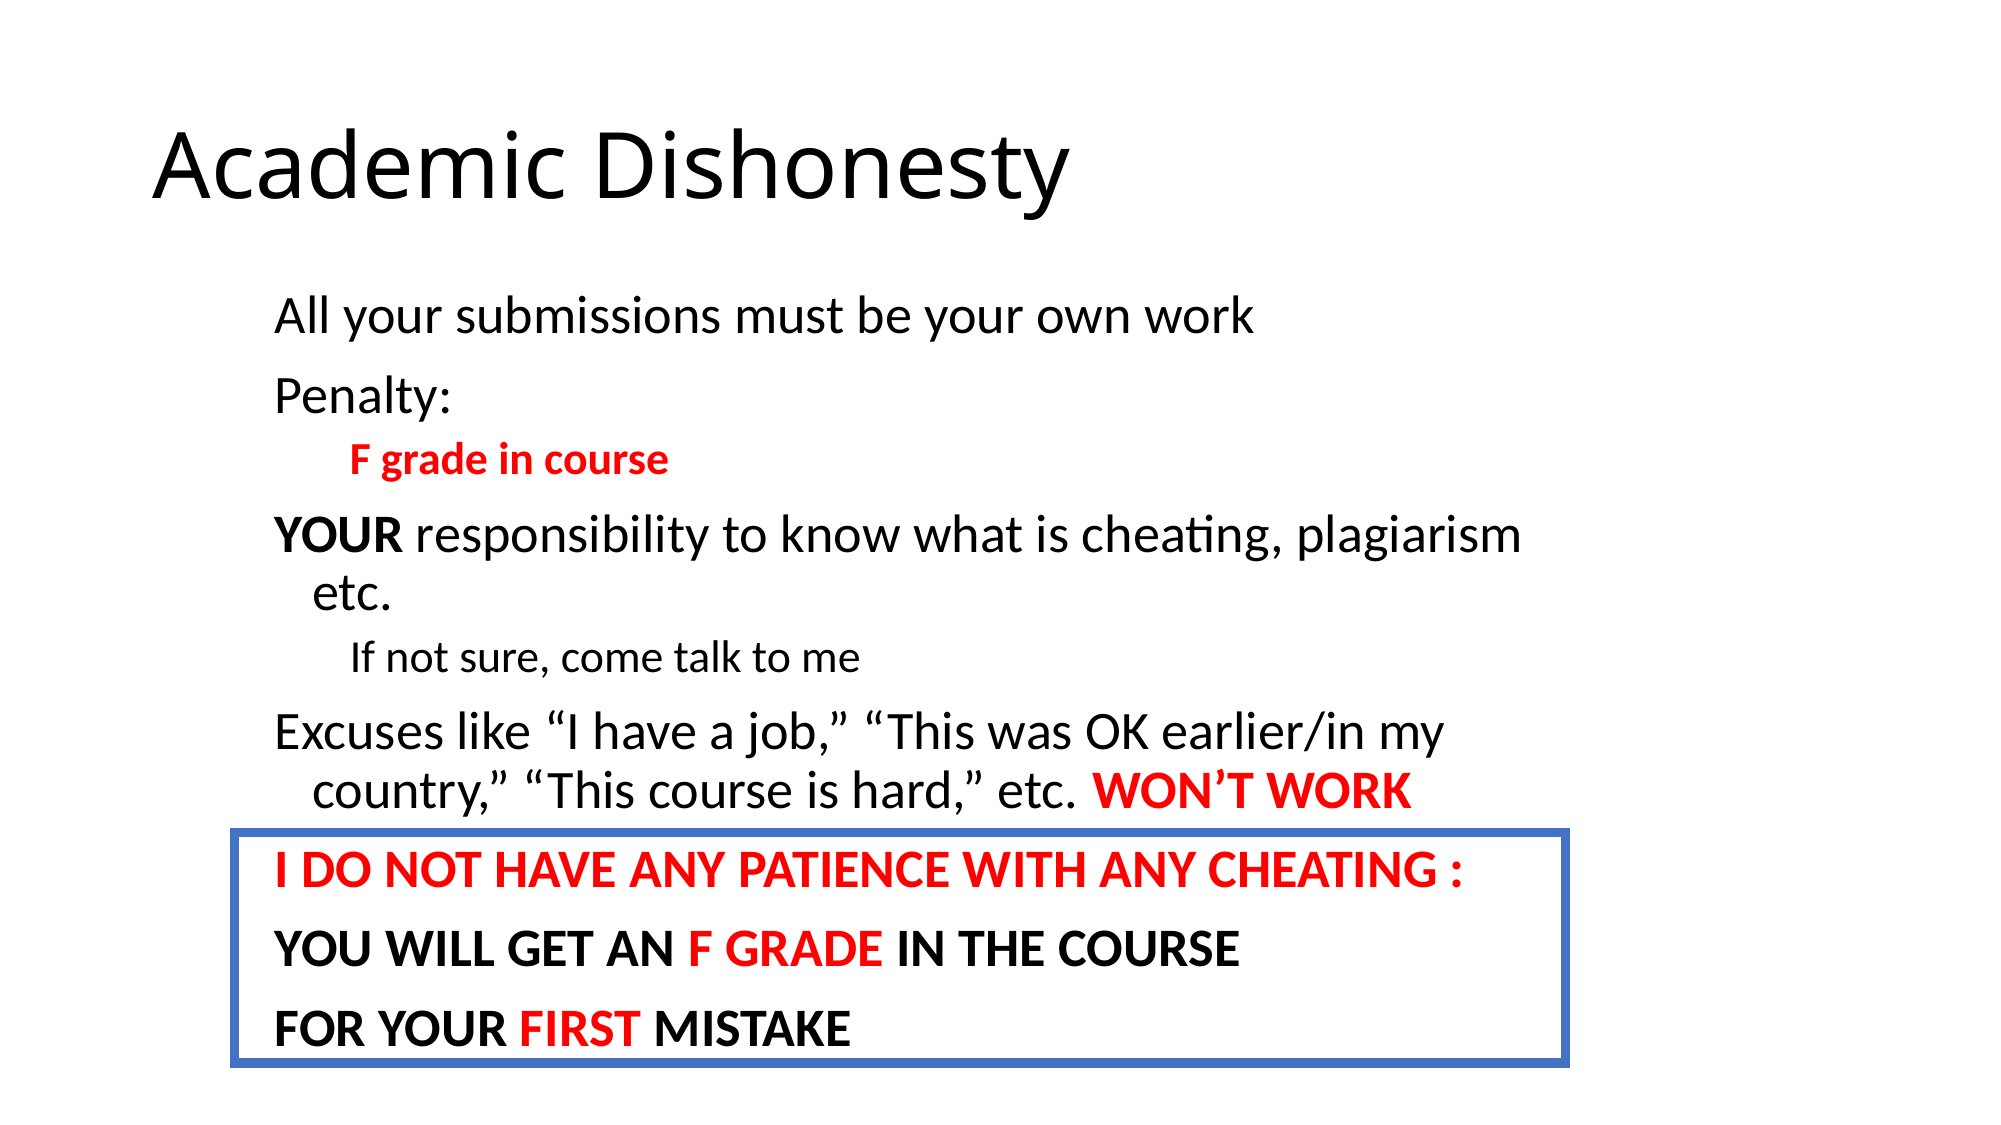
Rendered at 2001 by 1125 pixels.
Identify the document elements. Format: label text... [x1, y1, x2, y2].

text_box [234, 832, 1566, 1063]
title Academic Dishonesty [137, 59, 1863, 278]
text_box All your submissions must be your own work Penalty: F grade in course YOUR responsibility to know what is cheating, plagiarism etc. If not sure, come talk to me Excuses like “I have a job,” “This was OK earlier/in my country,” “This course is hard,” etc. WON’T WORK I DO NOT HAVE ANY PATIENCE WITH ANY CHEATING : YOU WILL GET AN F GRADE IN THE COURSE FOR YOUR FIRST MISTAKE [260, 279, 1611, 1086]
